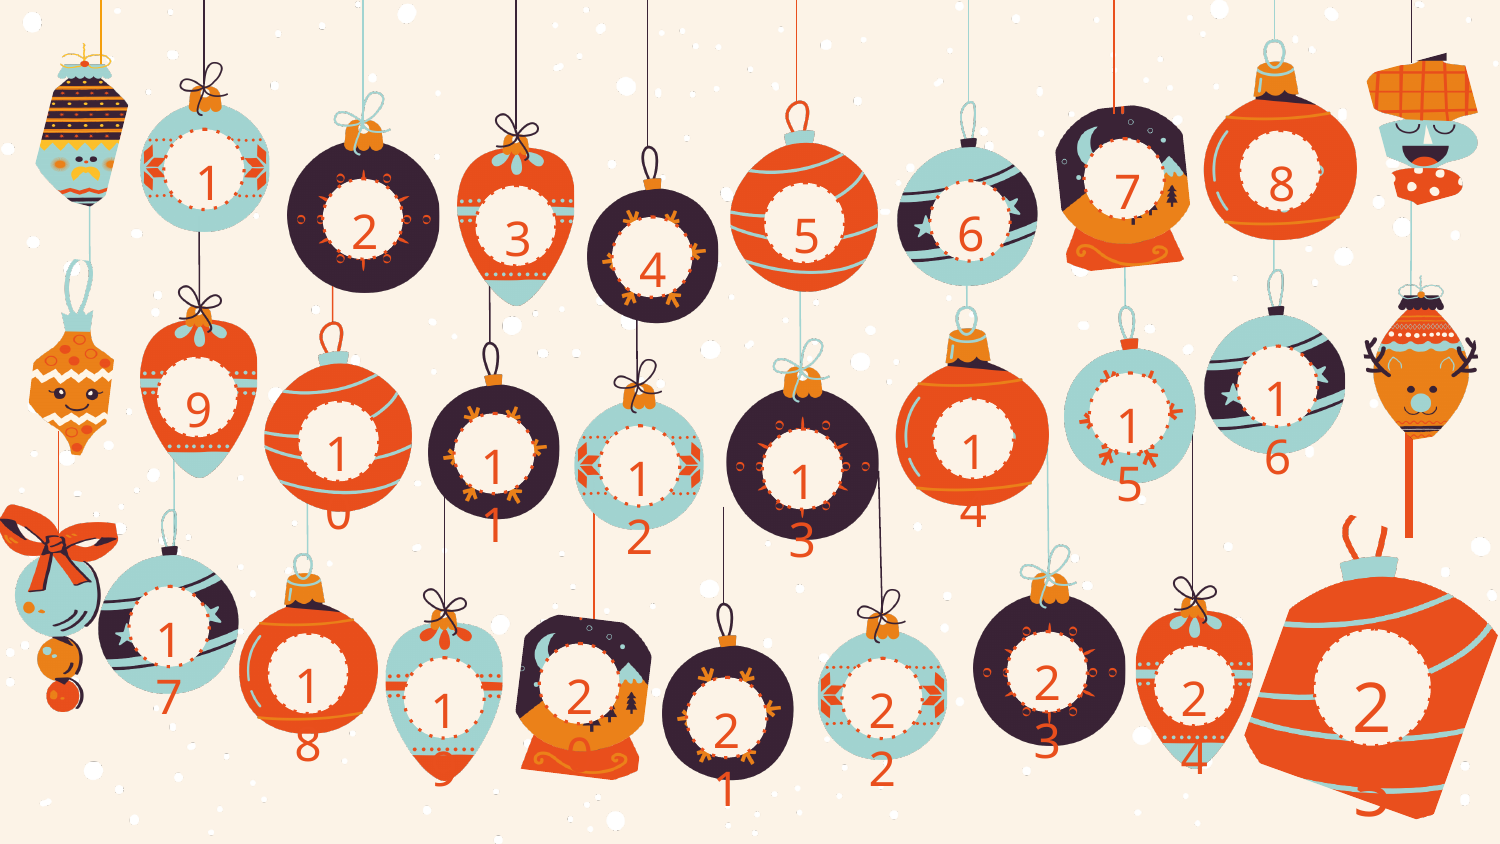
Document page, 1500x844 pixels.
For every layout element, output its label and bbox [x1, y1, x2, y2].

text_box [762, 428, 843, 510]
text_box [1236, 345, 1318, 427]
text_box [611, 216, 693, 298]
text_box [298, 400, 379, 482]
text_box [929, 180, 1011, 262]
text_box [322, 178, 404, 260]
text_box [156, 356, 238, 438]
text_box [1239, 130, 1321, 212]
text_box [128, 586, 210, 667]
text_box [599, 425, 680, 507]
text_box [163, 128, 245, 210]
text_box [403, 657, 485, 739]
text_box [267, 632, 349, 714]
text_box [1083, 138, 1165, 220]
text_box [763, 182, 845, 264]
text_box [1089, 372, 1170, 454]
text_box [1154, 645, 1235, 727]
text_box [841, 658, 923, 739]
text_box [475, 185, 556, 267]
text_box [453, 413, 535, 494]
text_box [686, 677, 768, 758]
text_box [1313, 628, 1431, 746]
text_box [878, 470, 883, 614]
picture [0, 0, 1499, 844]
text_box [1006, 631, 1088, 713]
text_box [932, 398, 1014, 480]
text_box [539, 643, 620, 725]
